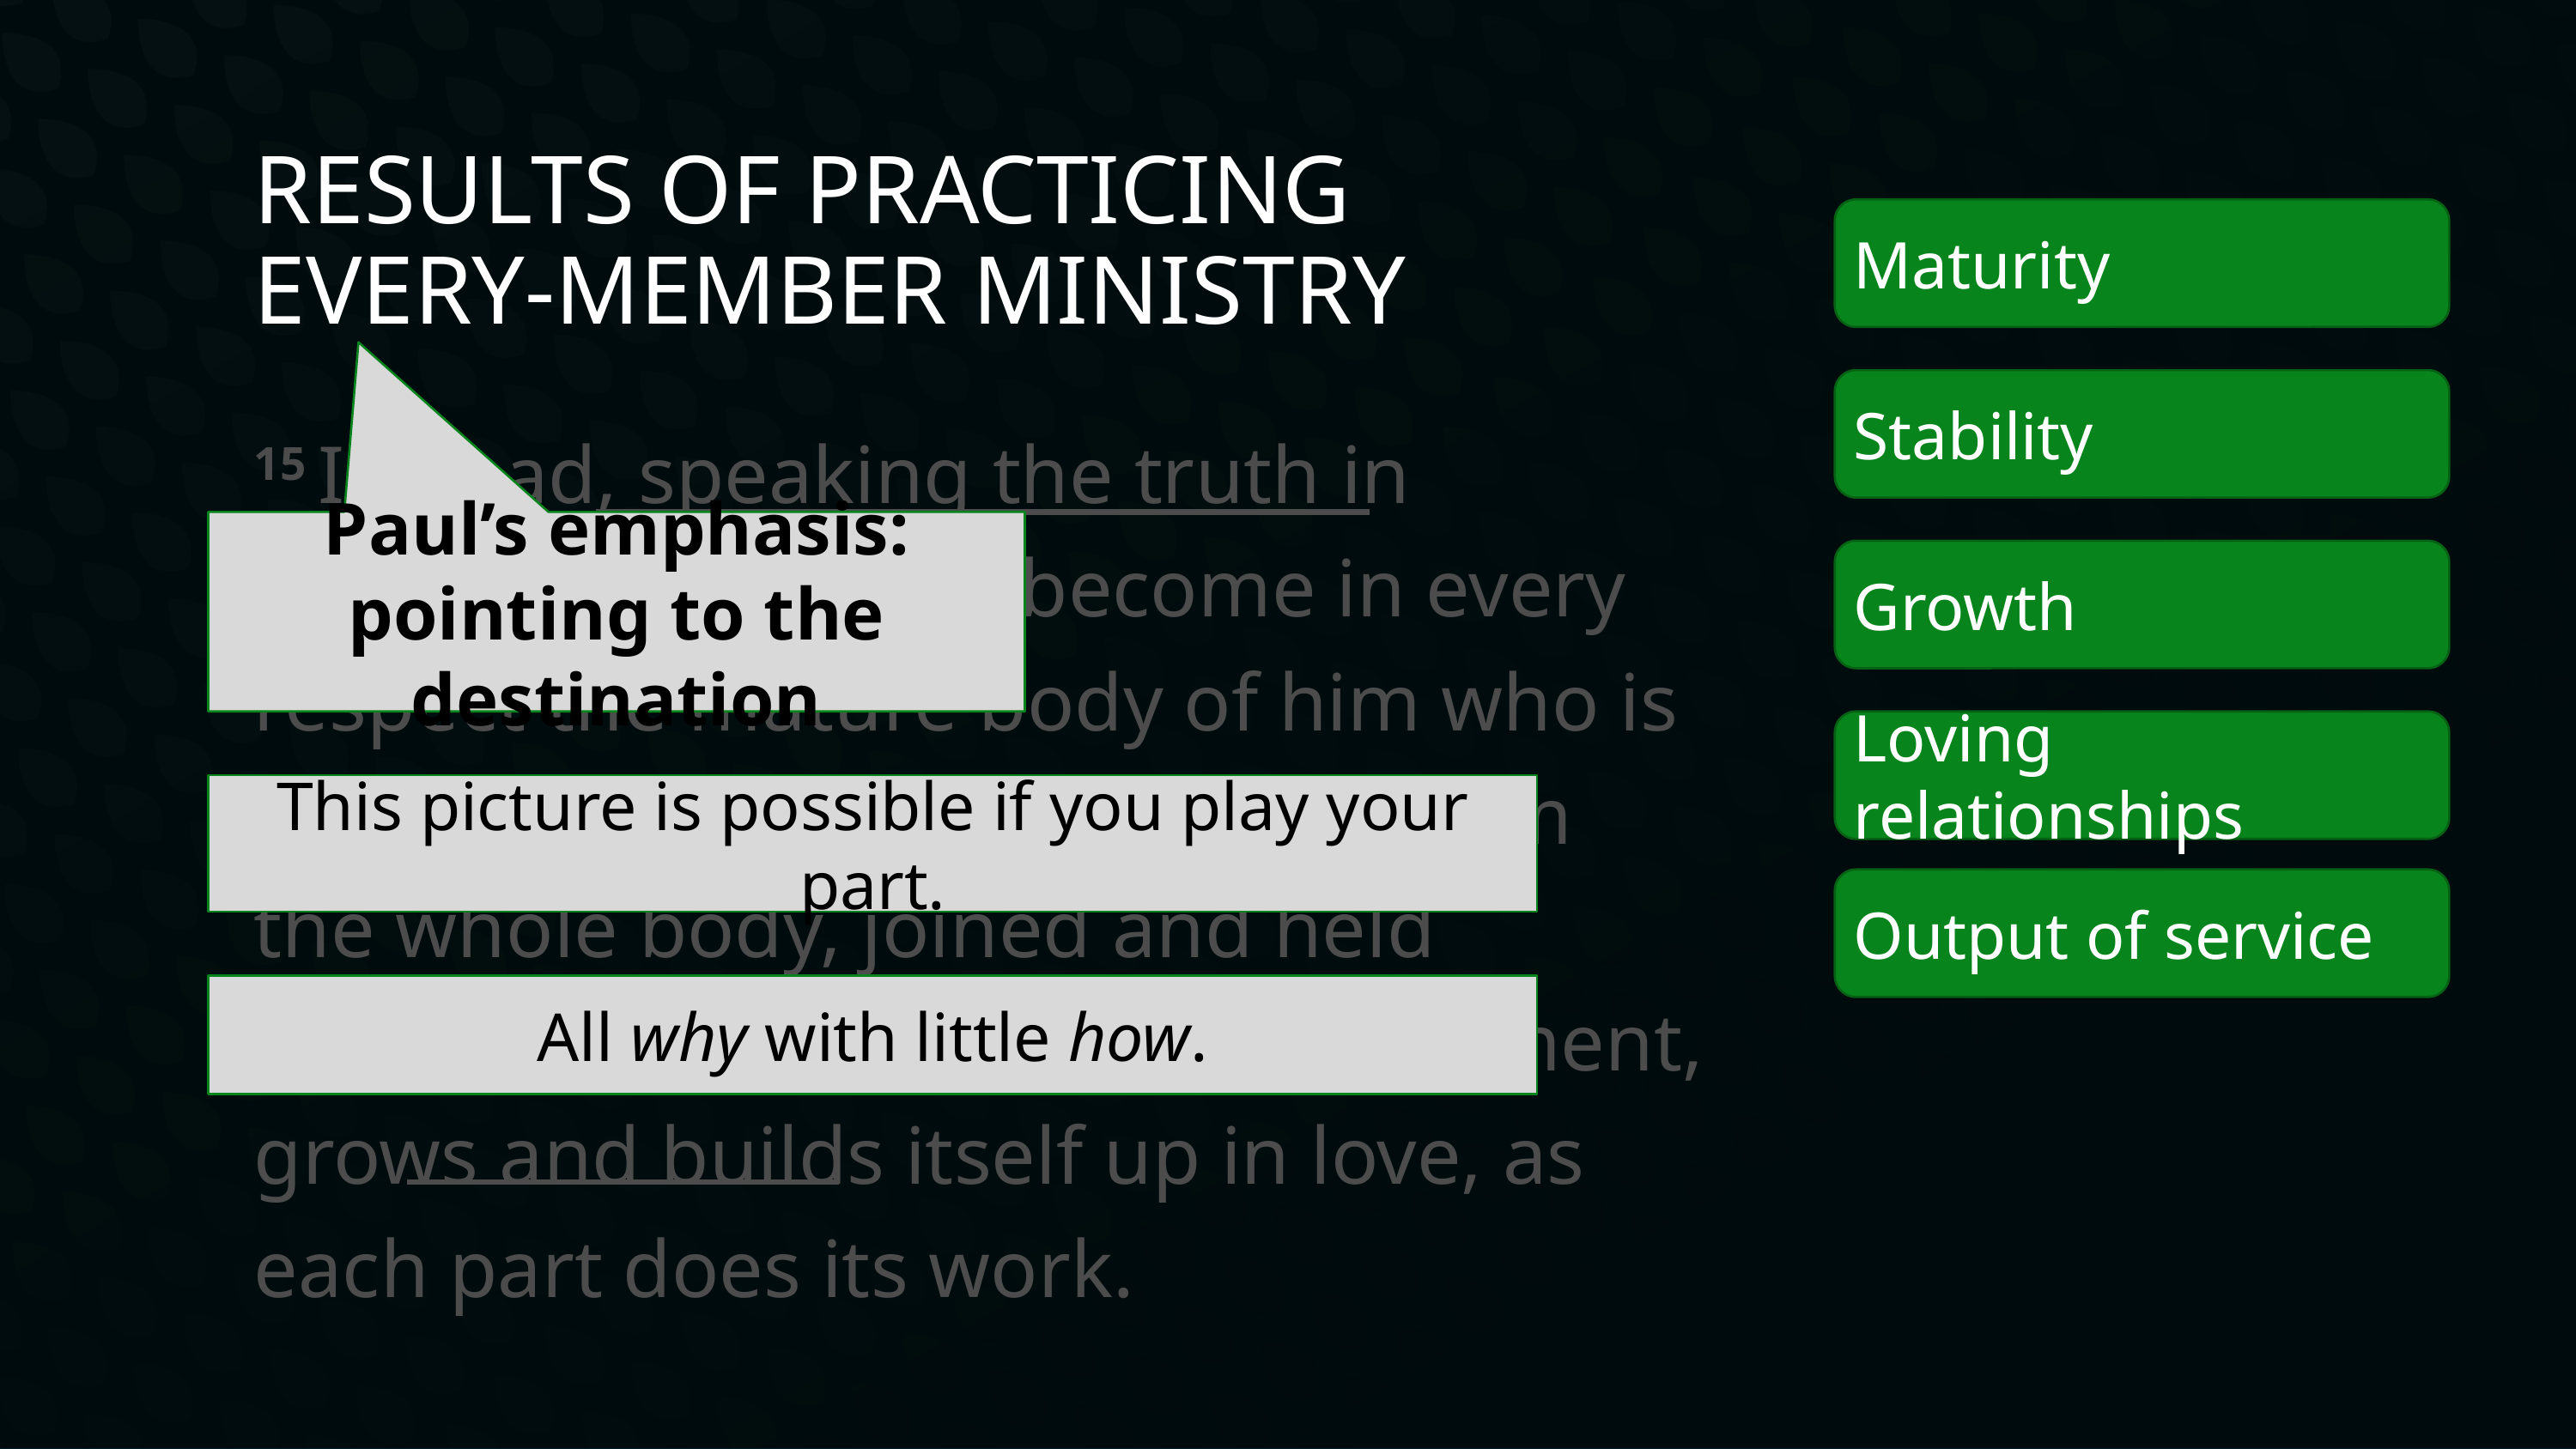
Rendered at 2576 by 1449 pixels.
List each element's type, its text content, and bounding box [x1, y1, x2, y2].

text_box Paul’s emphasis: pointing to the destination [207, 400, 1026, 713]
text_box [0, 0, 2576, 1449]
text_box This picture is possible if you play your part. [207, 774, 1538, 912]
text_box Stability [1833, 368, 2451, 499]
text_box Loving relationships [1833, 710, 2451, 840]
text_box All why with little how. [207, 974, 1538, 1095]
text_box Output of service [1833, 868, 2451, 998]
text_box Growth [1833, 539, 2451, 670]
text_box Results of Practicing Every-MeMber Ministry [240, 87, 1437, 400]
text_box Maturity [1833, 197, 2451, 329]
